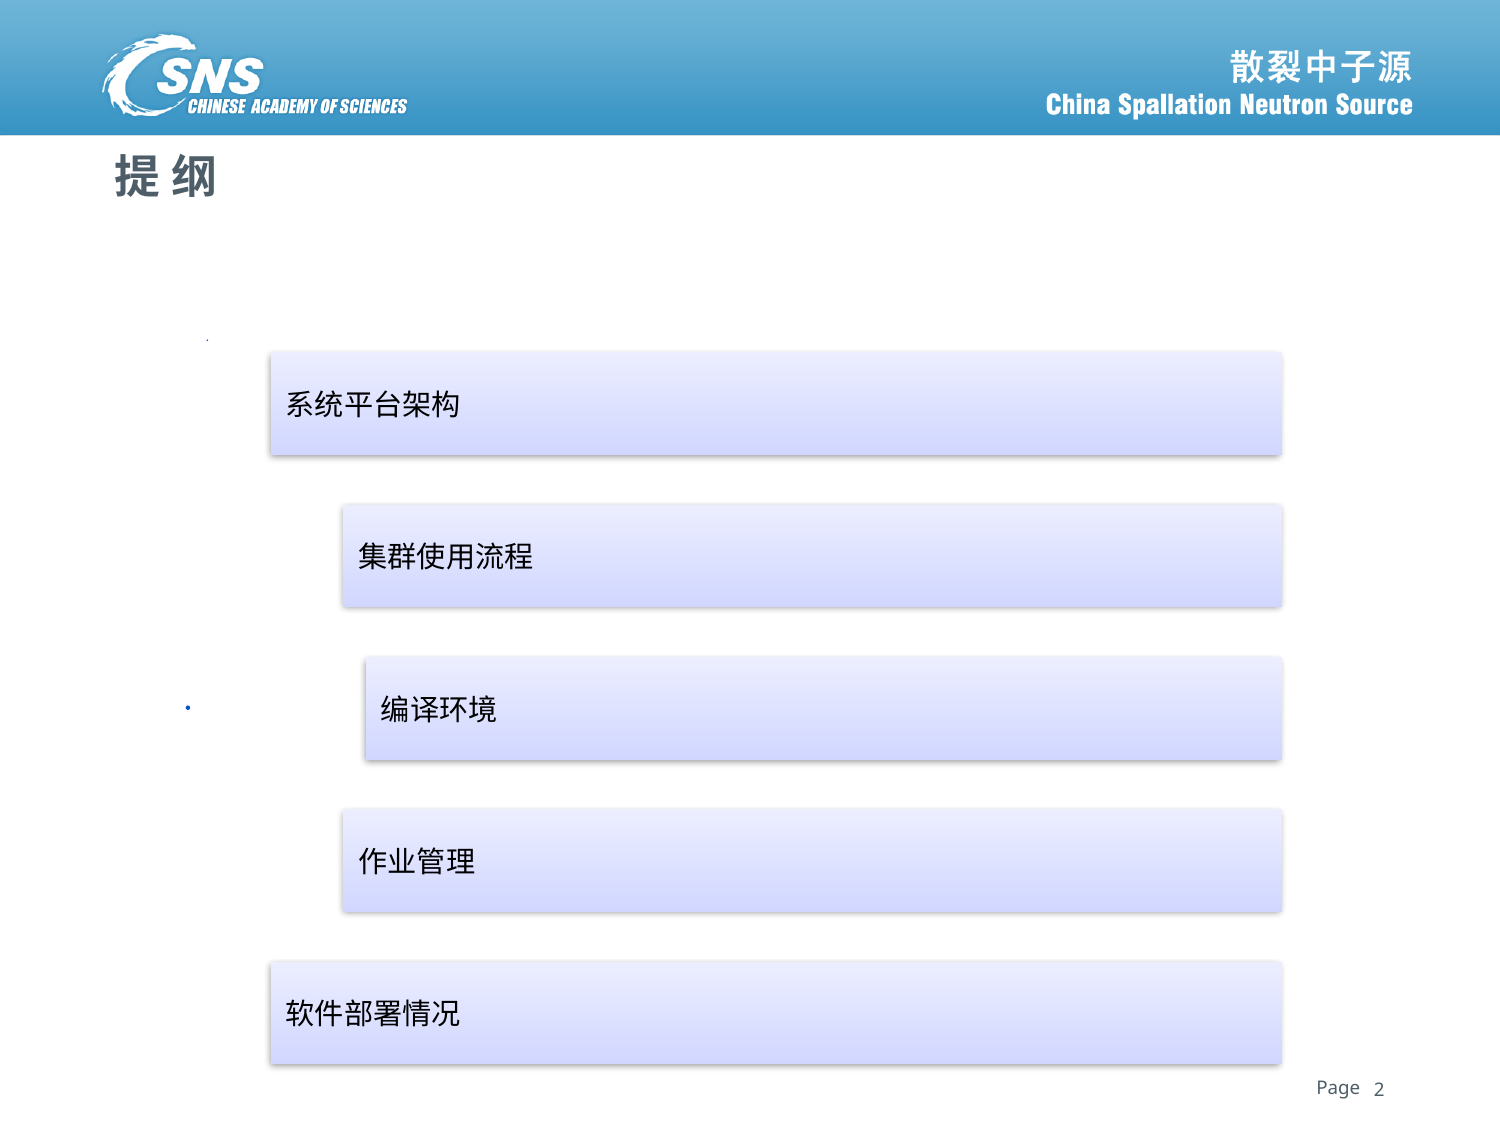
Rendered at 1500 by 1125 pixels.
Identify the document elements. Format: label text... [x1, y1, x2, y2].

picture [0, 0, 1500, 1125]
title 提 纲 [99, 137, 1125, 213]
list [182, 257, 1283, 1071]
slide_number 2 [1350, 1070, 1400, 1100]
